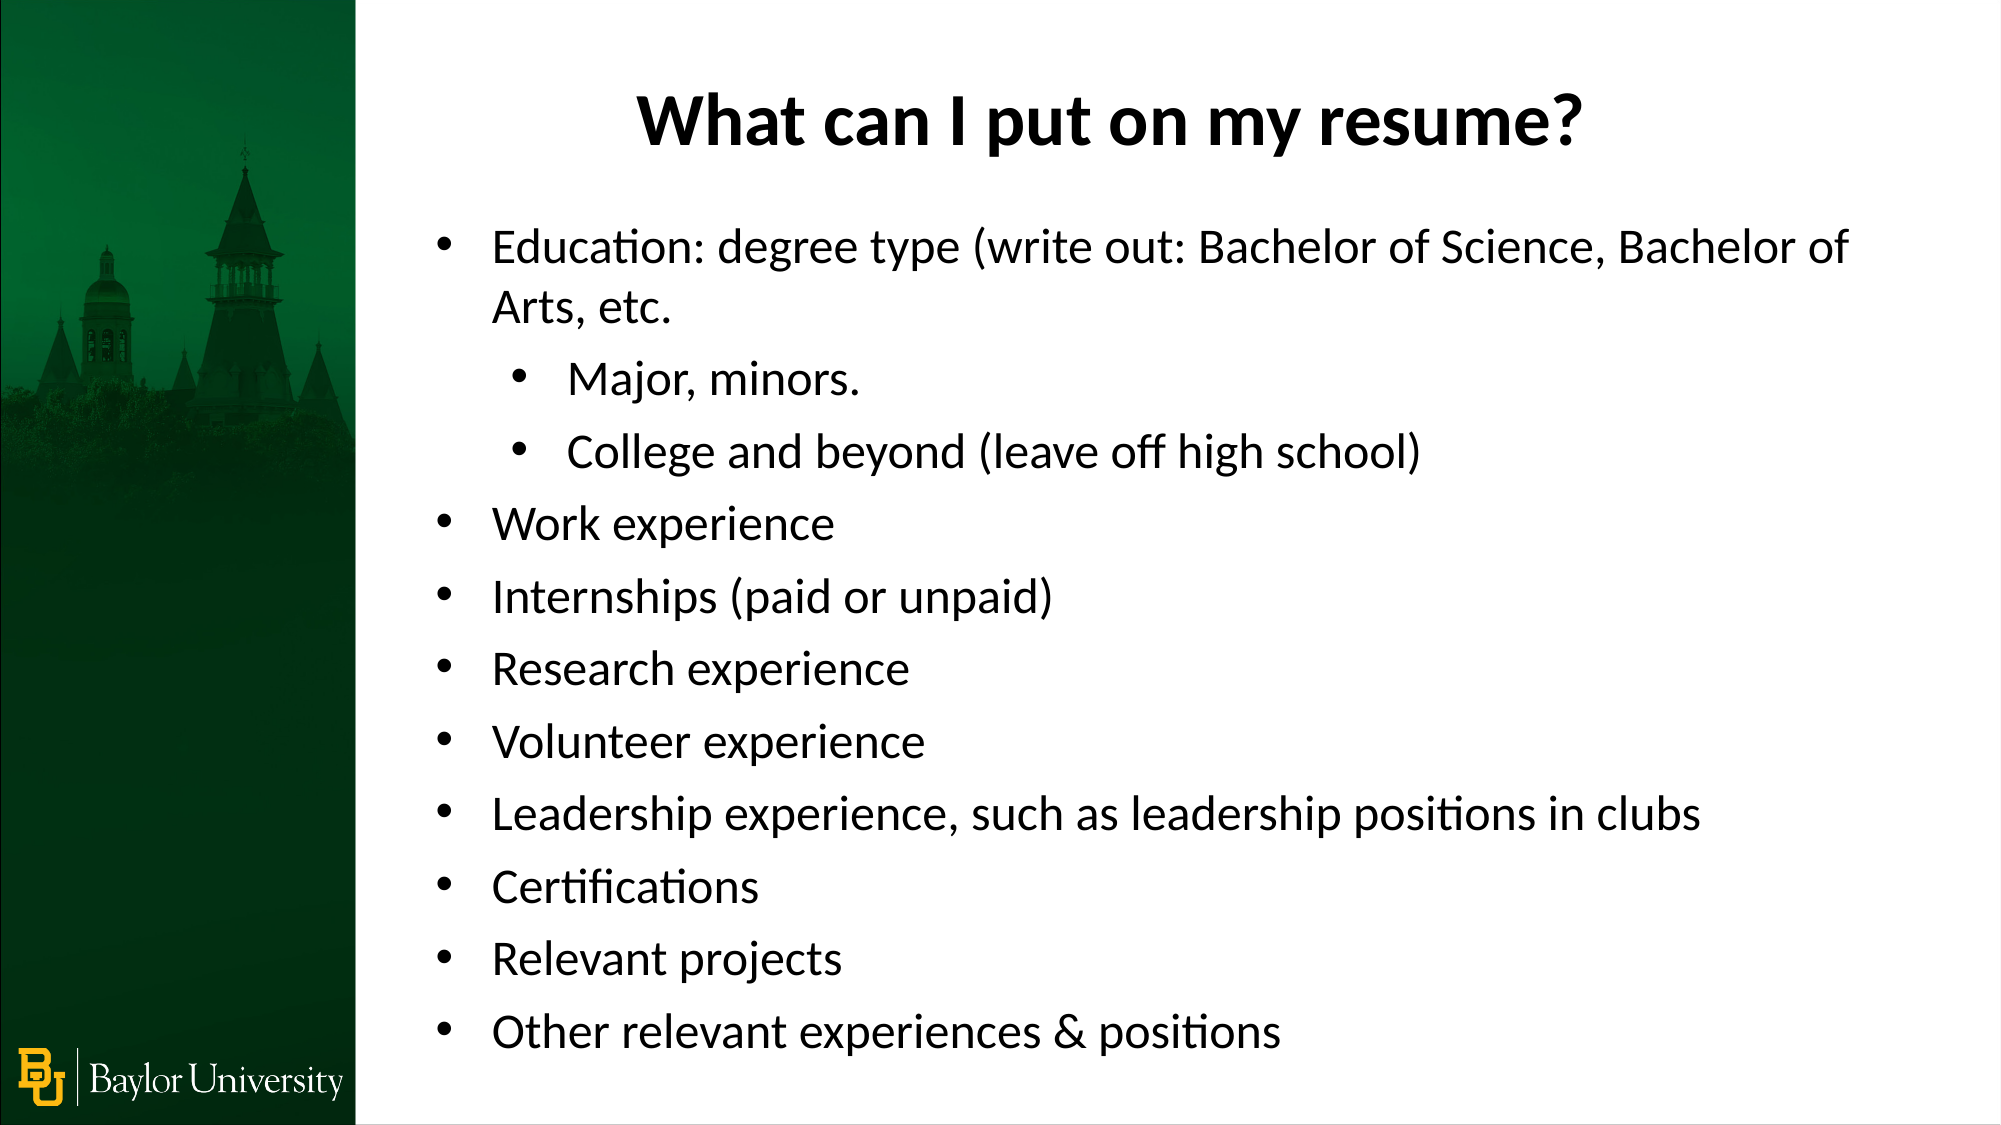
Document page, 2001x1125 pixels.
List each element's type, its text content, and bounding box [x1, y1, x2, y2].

text_box What can I put on my resume? [336, 73, 1887, 185]
picture [0, 0, 2001, 1125]
text_box Education: degree type (write out: Bachelor of Science, Bachelor of Arts, etc. Major, minors. College and beyond (leave off high school) Work experience Internships (paid or unpaid) Research experience Volunteer experience Leadership experience, such as leadership positions in clubs Certifications Relevant projects Other relevant experiences & positions [420, 205, 1925, 1125]
